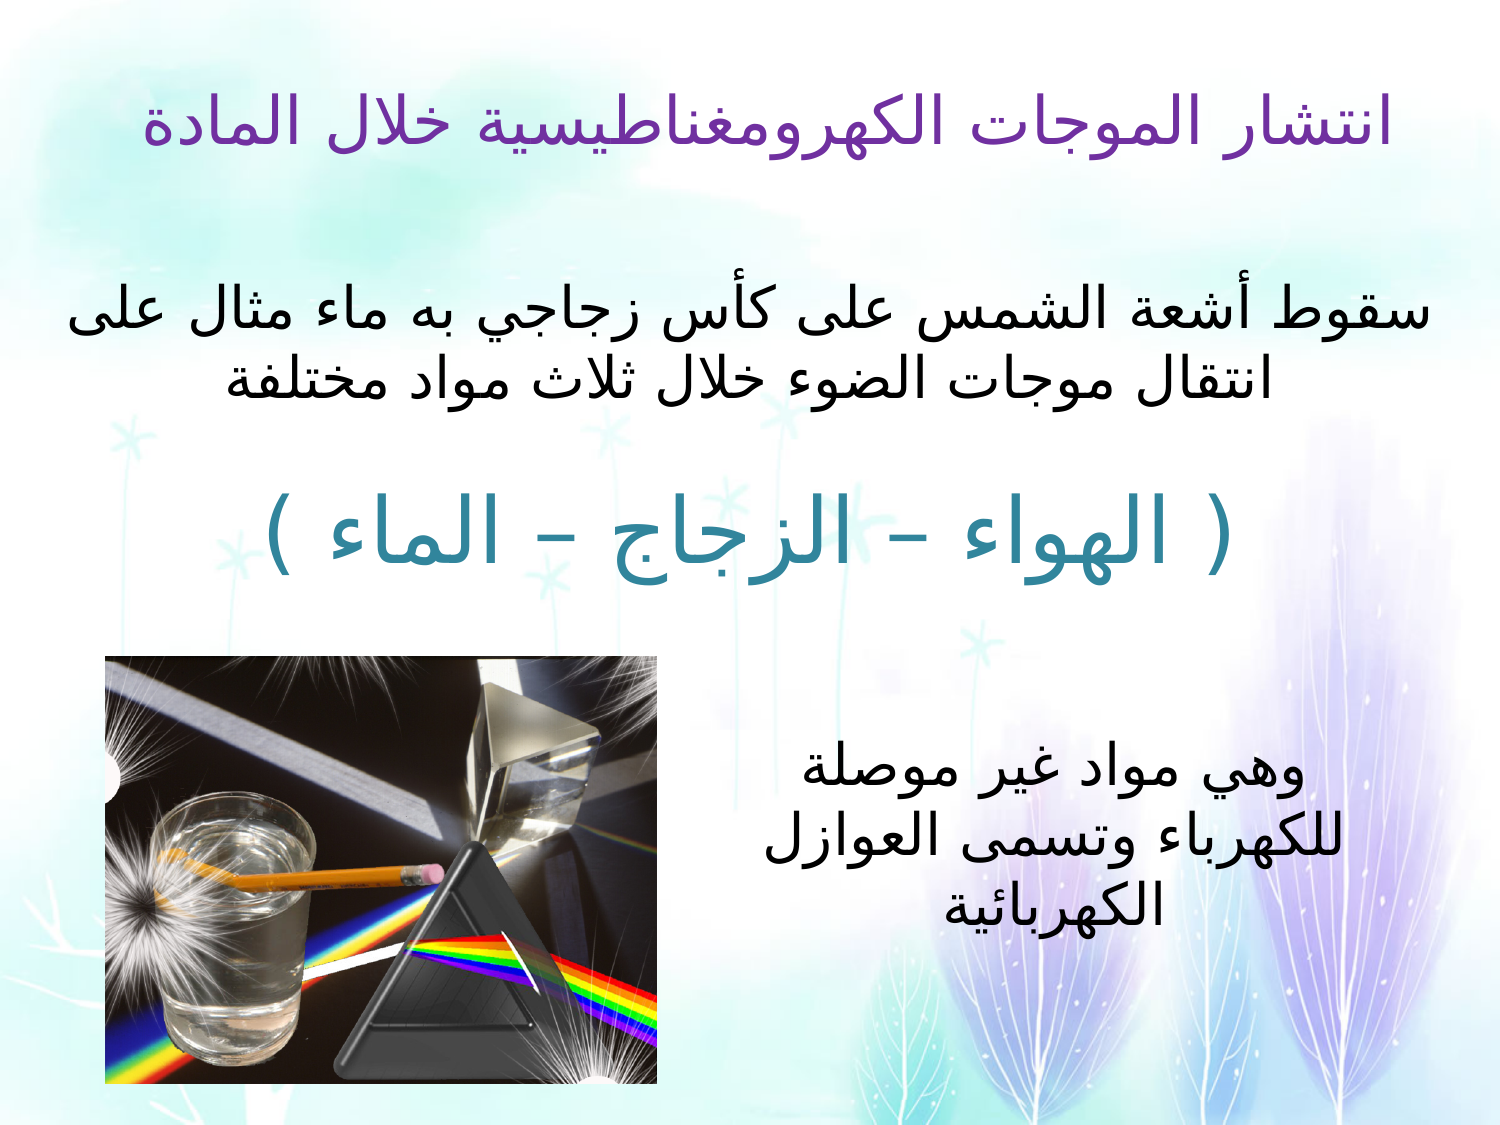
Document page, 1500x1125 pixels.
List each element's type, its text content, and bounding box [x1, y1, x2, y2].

text_box سقوط أشعة الشمس على كأس زجاجي به ماء مثال على انتقال موجات الضوء خلال ثلاث مواد مختلفة [0, 246, 1500, 433]
text_box انتشار الموجات الكهرومغناطيسية خلال المادة [126, 70, 1411, 165]
picture [0, 622, 1500, 1125]
text_box ( الهواء – الزجاج – الماء ) [0, 433, 1500, 622]
picture [0, 0, 1500, 246]
text_box وهي مواد غير موصلة للكهرباء وتسمى العوازل الكهربائية [714, 738, 1395, 926]
